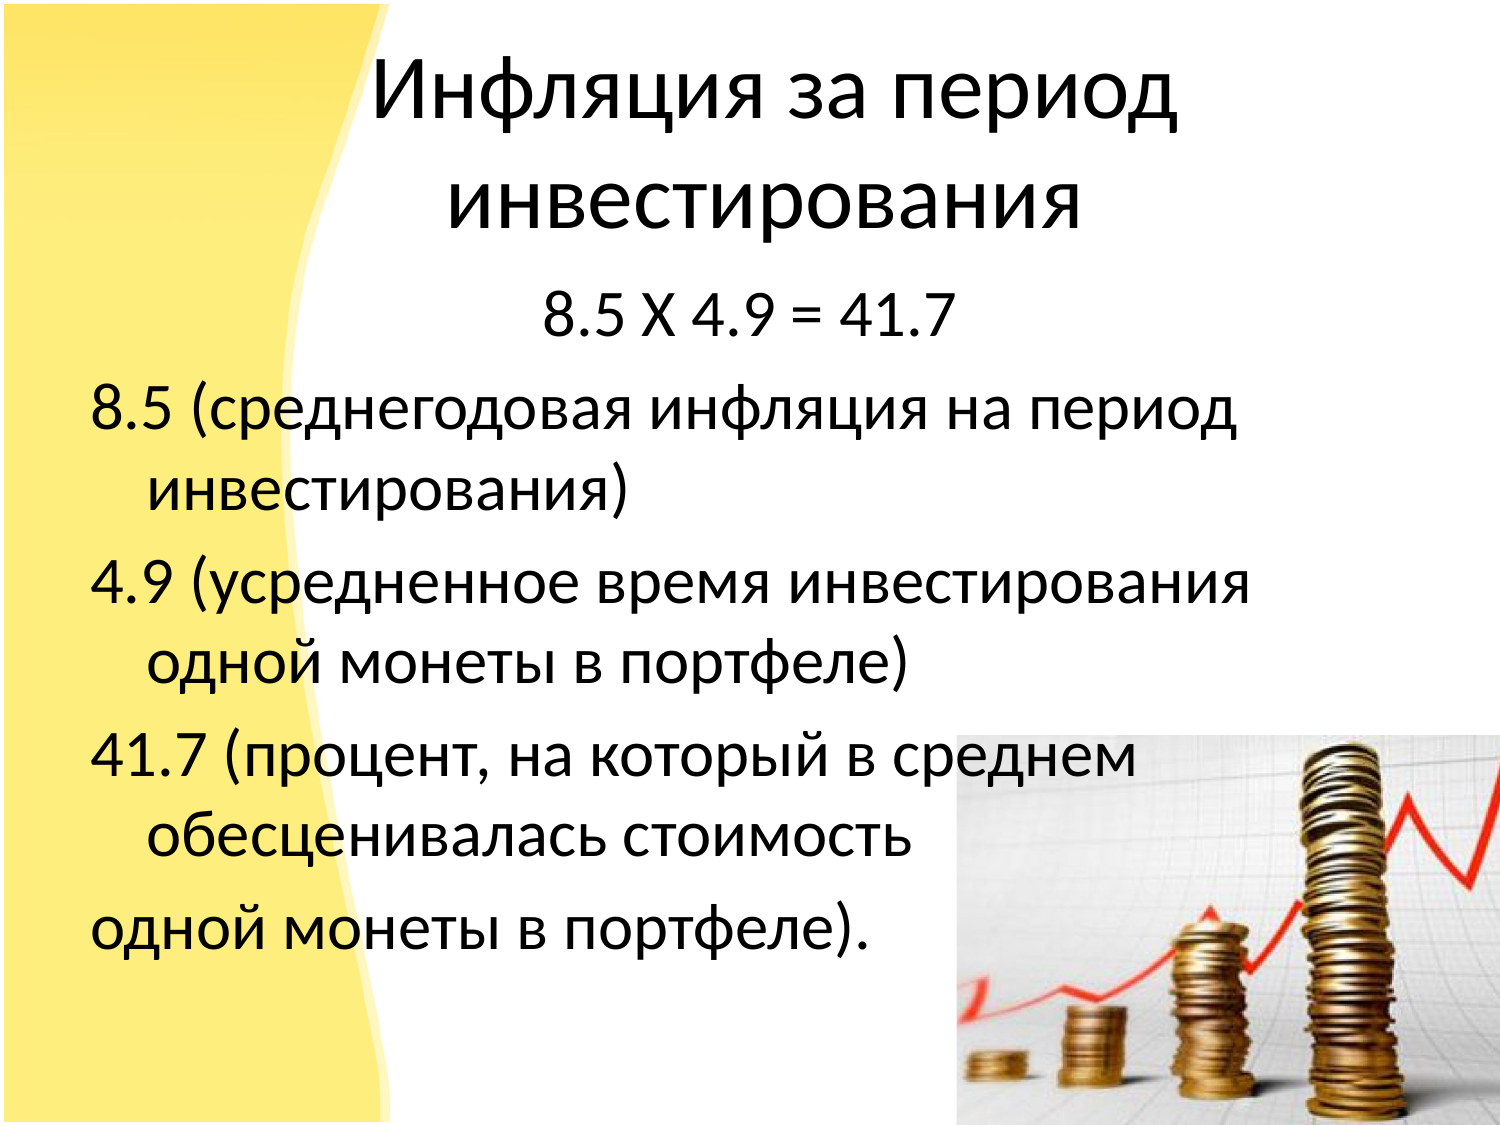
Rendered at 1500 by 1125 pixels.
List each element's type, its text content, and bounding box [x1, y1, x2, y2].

list 8.5 Х 4.9 = 41.7 8.5 (среднегодовая инфляция на период инвестирования) 4.9 (усредненное время инвестирования одной монеты в портфеле) 41.7 (процент, на который в среднем обесценивалась стоимость одной монеты в портфеле). [74, 262, 1426, 1006]
title Инфляция за период инвестирования [100, 42, 1451, 231]
picture [0, 0, 1500, 1125]
